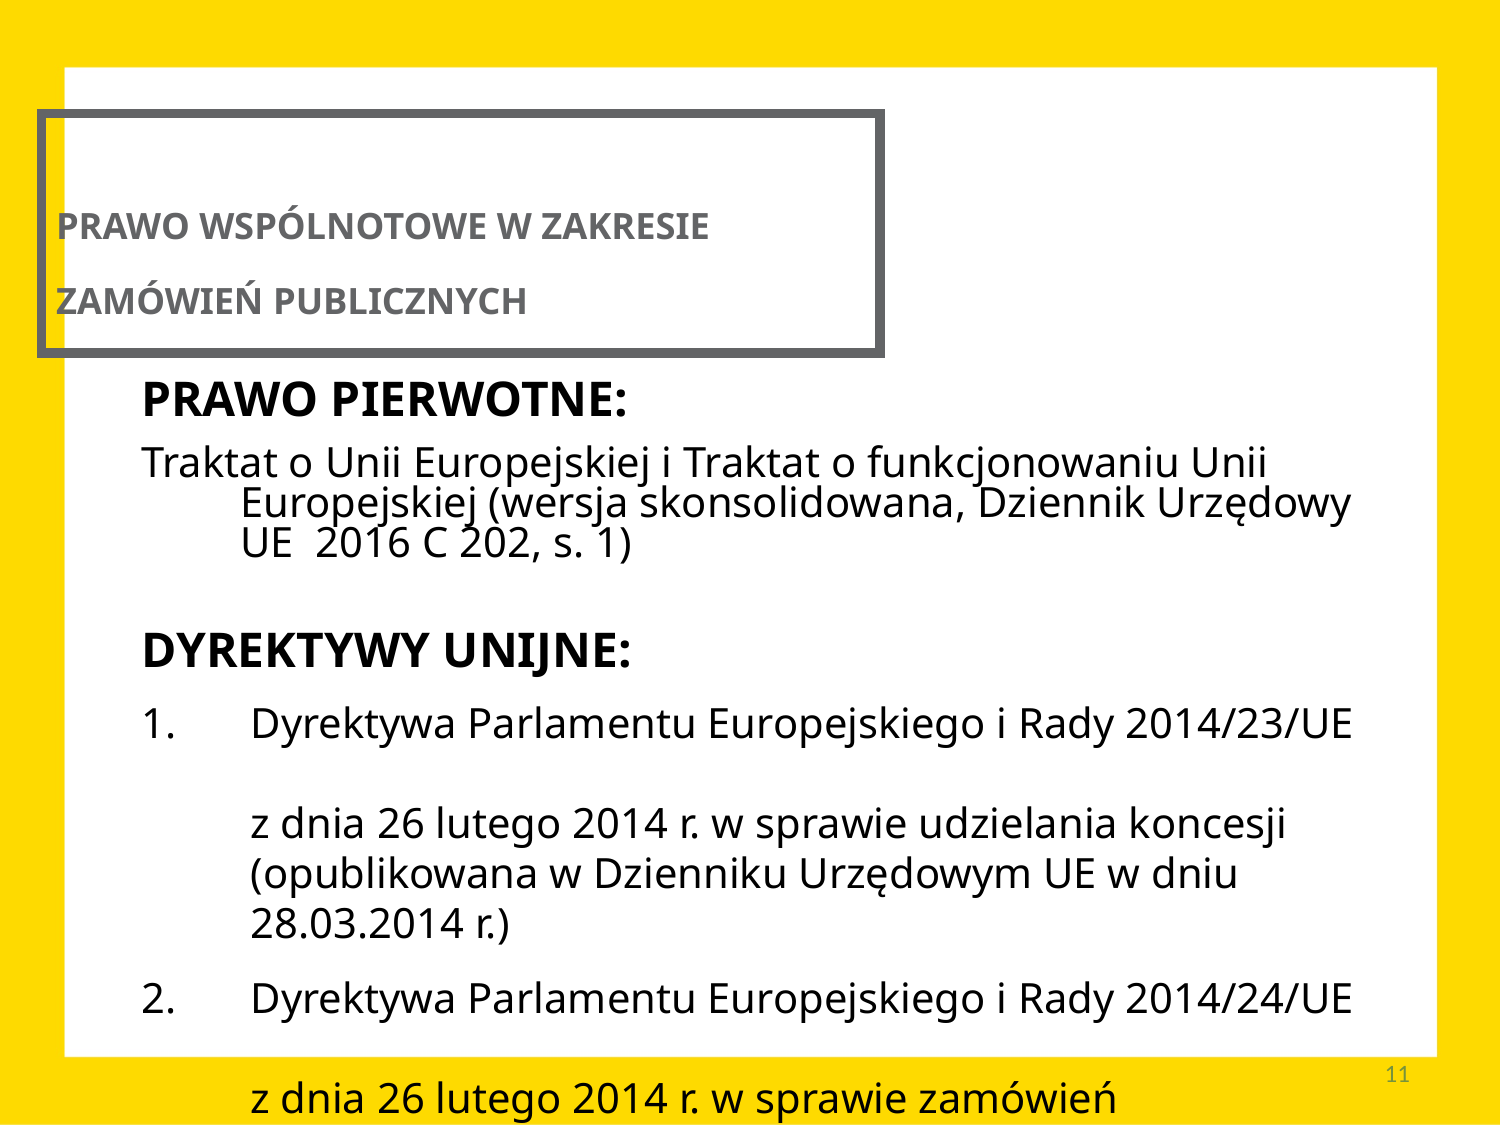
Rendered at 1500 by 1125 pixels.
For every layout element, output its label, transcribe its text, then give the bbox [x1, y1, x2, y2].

text_box PRAWO WSPÓLNOTOWE W ZAKRESIE ZAMÓWIEŃ PUBLICZNYCH [41, 113, 880, 354]
slide_number 11 [1074, 1042, 1425, 1103]
picture [0, 0, 1500, 1125]
text_box PRAWO PIERWOTNE: Traktat o Unii Europejskiej i Traktat o funkcjonowaniu Unii Europejskiej (wersja skonsolidowana, Dziennik Urzędowy UE 2016 C 202, s. 1) DYREKTYWY UNIJNE: 1. Dyrektywa Parlamentu Europejskiego i Rady 2014/23/UE z dnia 26 lutego 2014 r. w sprawie udzielania koncesji (opublikowana w Dzienniku Urzędowym UE w dniu 28.03.2014 r.) 2. Dyrektywa Parlamentu Europejskiego i Rady 2014/24/UE z dnia 26 lutego 2014 r. w sprawie zamówień publicznych, uchylająca Dyrektywę 2004/18/WE [126, 314, 1379, 1125]
